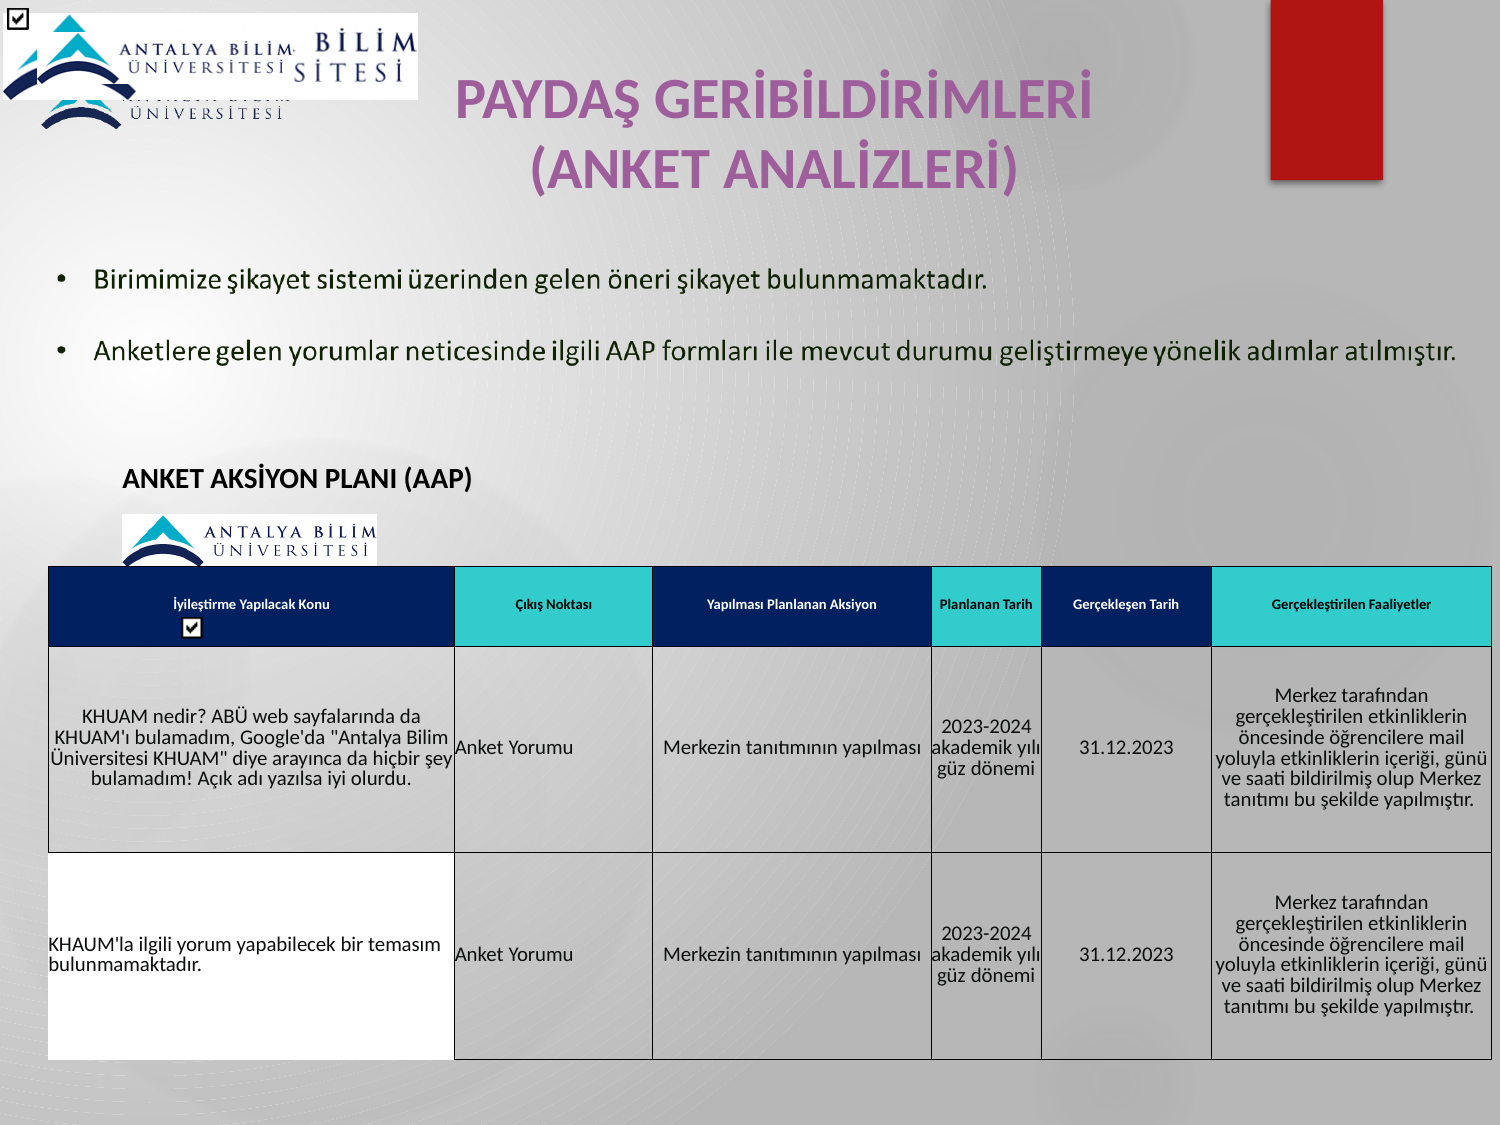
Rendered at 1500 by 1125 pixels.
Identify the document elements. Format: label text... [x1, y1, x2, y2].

table_cell 2023-2024 akademik yılı güz dönemi [932, 647, 1041, 852]
table_header İyileştirme Yapılacak Konu [49, 567, 454, 646]
table_cell KHAUM'la ilgili yorum yapabilecek bir temasım bulunmamaktadır. [48, 853, 454, 1060]
table_cell Anket Yorumu [455, 853, 652, 1059]
text_box PAYDAŞ GERİBİLDİRİMLERİ (ANKET ANALİZLERİ) [325, 52, 1224, 208]
table_cell KHUAM nedir? ABÜ web sayfalarında da KHUAM'ı bulamadım, Google'da "Antalya Bilim Üniversitesi KHUAM" diye arayınca da hiçbir şey bulamadım! Açık adı yazılsa iyi olurdu. [49, 647, 454, 852]
table_header Gerçekleştirilen Faaliyetler [1212, 567, 1491, 646]
table_header Gerçekleşen Tarih [1042, 567, 1211, 646]
table_header ANKET AKSİYON PLANI (AAP) [122, 466, 1223, 540]
table_cell Merkez tarafından gerçekleştirilen etkinliklerin öncesinde öğrencilere mail yoluyla etkinliklerin içeriği, günü ve saati bildirilmiş olup Merkez tanıtımı bu şekilde yapılmıştır. [1212, 647, 1491, 852]
table_cell 31.12.2023 [1042, 647, 1211, 852]
picture [39, 249, 1475, 386]
table_cell Merkezin tanıtımının yapılması [653, 853, 931, 1059]
table_header Çıkış Noktası [455, 567, 652, 646]
picture [122, 514, 377, 567]
table_cell Merkezin tanıtımının yapılması [653, 647, 931, 852]
table_header Yapılması Planlanan Aksiyon [653, 567, 931, 646]
picture [0, 0, 418, 132]
table_header Planlanan Tarih [932, 567, 1041, 646]
table_cell Merkez tarafından gerçekleştirilen etkinliklerin öncesinde öğrencilere mail yoluyla etkinliklerin içeriği, günü ve saati bildirilmiş olup Merkez tanıtımı bu şekilde yapılmıştır. [1212, 853, 1491, 1059]
table_cell 31.12.2023 [1042, 853, 1211, 1059]
table_cell Anket Yorumu [455, 647, 652, 852]
picture [173, 608, 227, 648]
table_cell 2023-2024 akademik yılı güz dönemi [932, 853, 1041, 1059]
